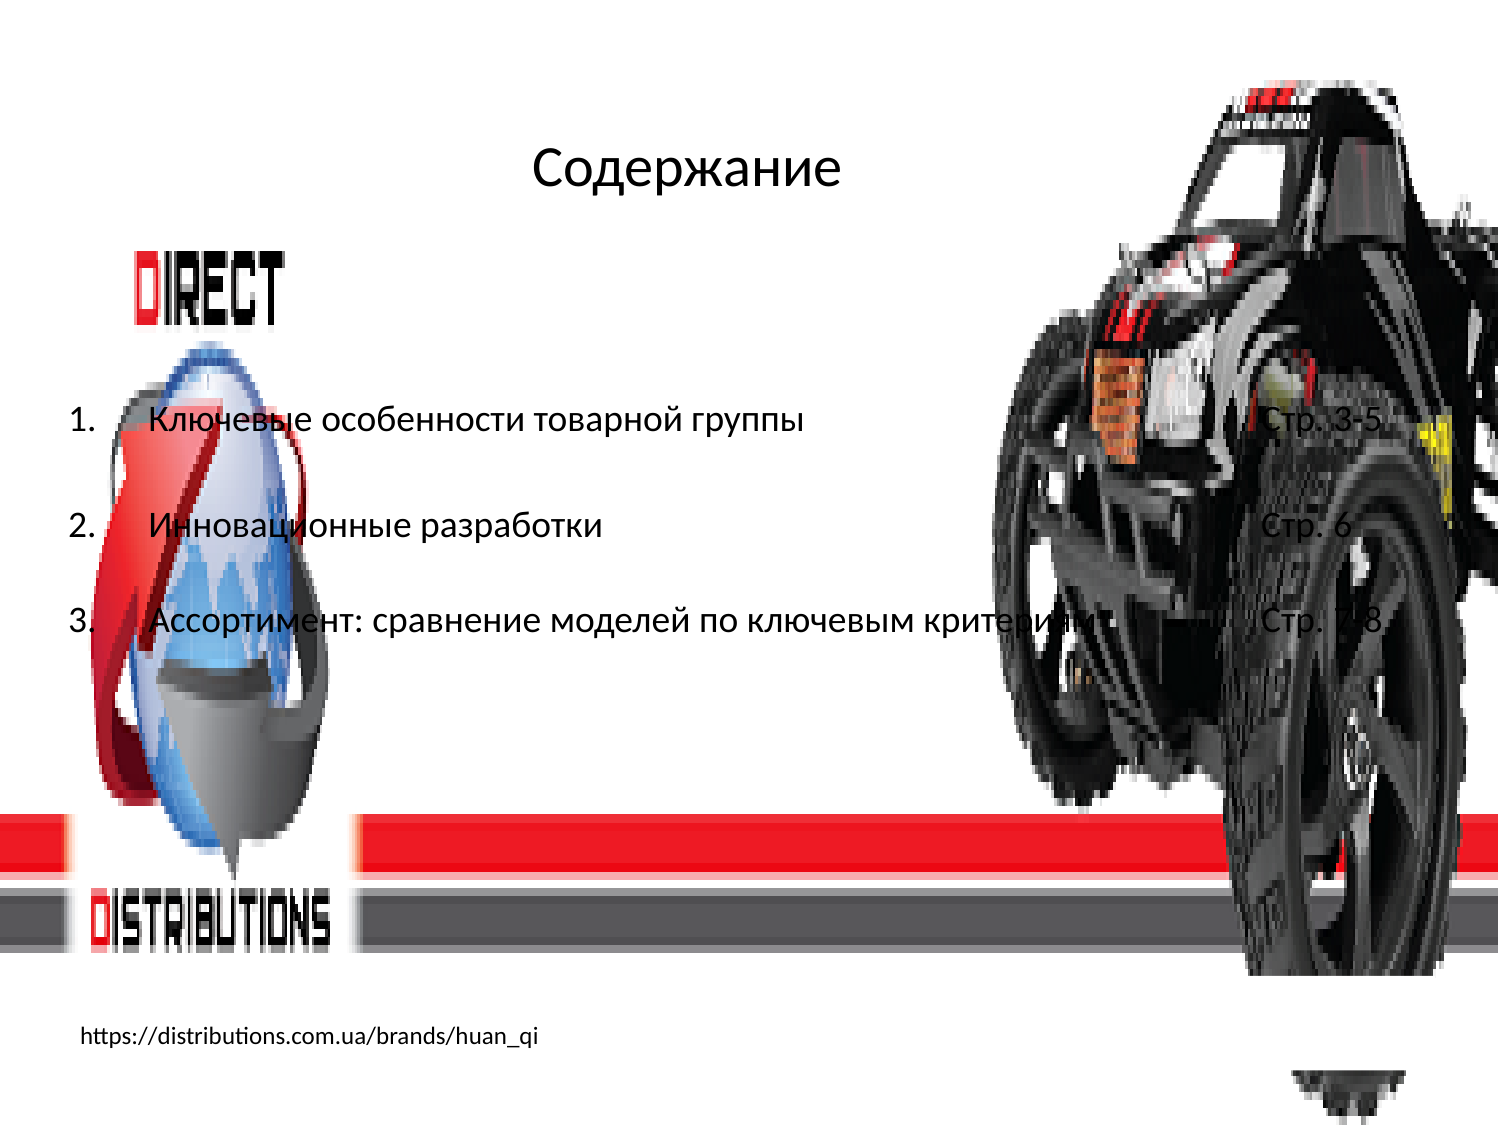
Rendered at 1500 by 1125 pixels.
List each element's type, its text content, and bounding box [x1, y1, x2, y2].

table_cell 2. [53, 502, 133, 597]
picture [0, 0, 1500, 1125]
title Содержание [309, 93, 1067, 233]
table_cell 3. [53, 597, 133, 762]
footer https://distributions.com.ua/brands/huan_qi [64, 1011, 1353, 1059]
table_cell Ассортимент: сравнение моделей по ключевым критериям [133, 597, 1246, 762]
table_cell Стр. 6 [1246, 502, 1411, 597]
table_cell Стр. 7-8 [1246, 597, 1411, 762]
table_cell Инновационные разработки [133, 502, 1246, 597]
table_header Стр. 3-5 [1246, 396, 1411, 502]
table_header 1. [53, 396, 133, 502]
table_header Ключевые особенности товарной группы [133, 396, 1246, 502]
